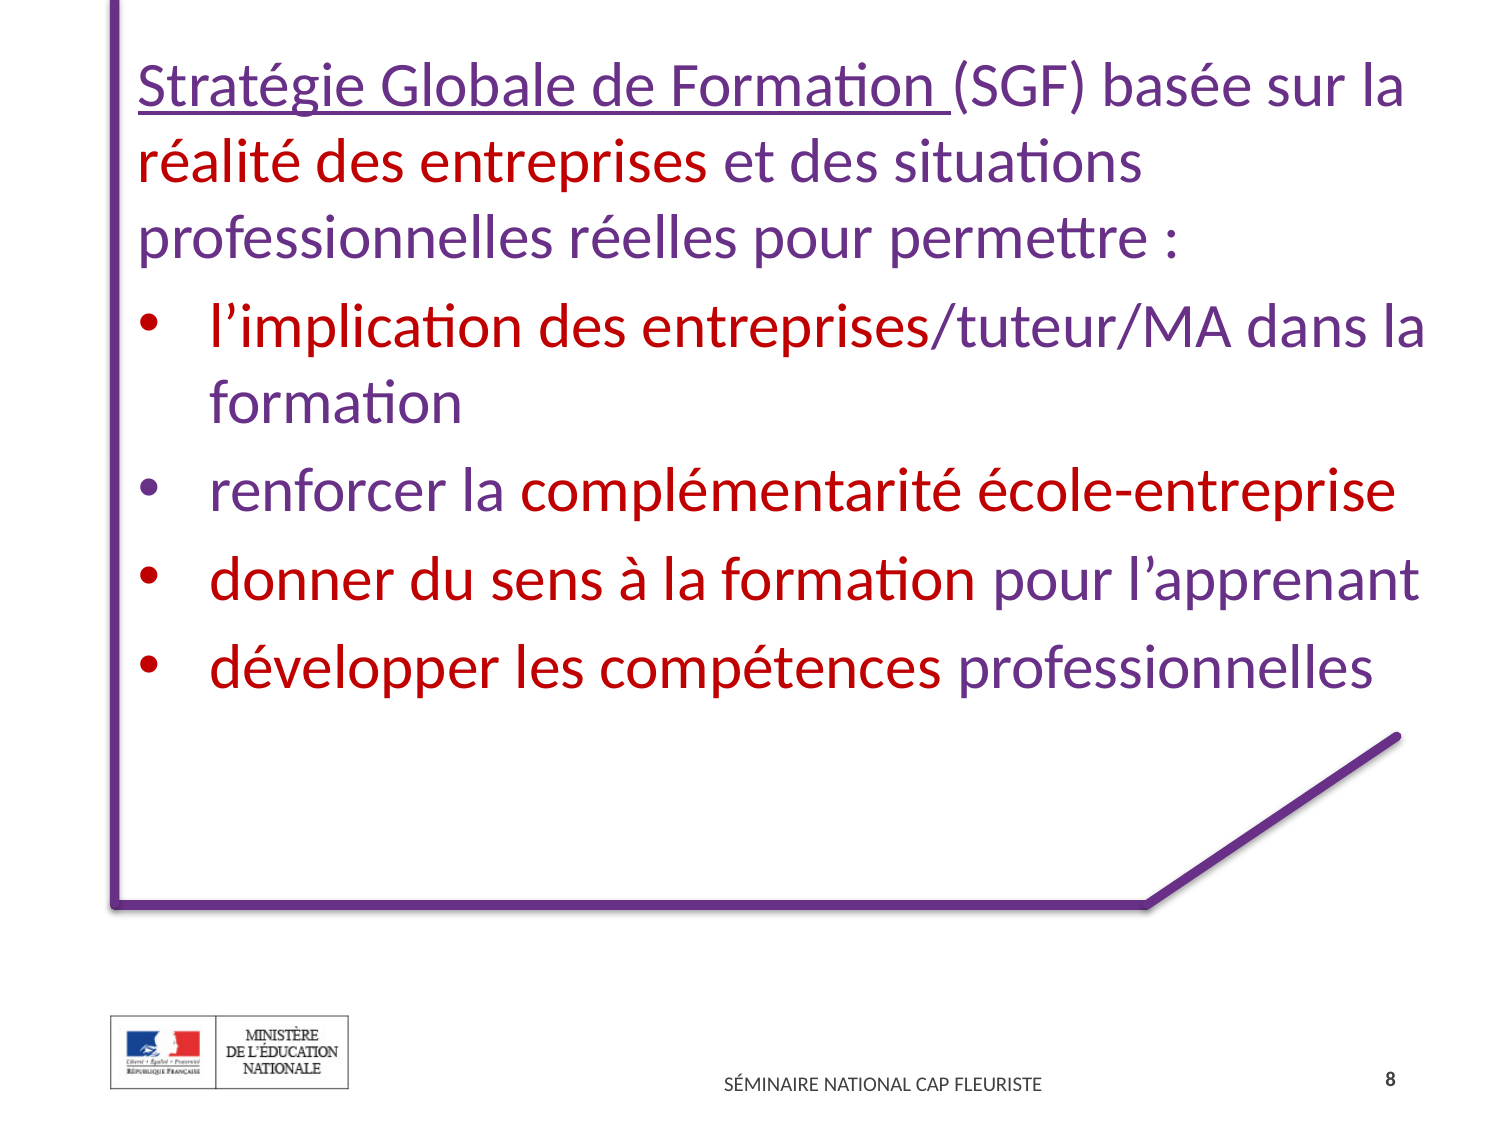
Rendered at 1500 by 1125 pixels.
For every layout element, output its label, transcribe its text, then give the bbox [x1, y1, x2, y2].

picture [109, 1006, 350, 1100]
subtitle Stratégie Globale de Formation (SGF) basée sur la réalité des entreprises et des situations professionnelles réelles pour permettre : l’implication des entreprises/tuteur/MA dans la formation renforcer la complémentarité école-entreprise donner du sens à la formation pour l’apprenant développer les compétences professionnelles [122, 35, 1483, 822]
slide_number 8 [1344, 1048, 1411, 1109]
